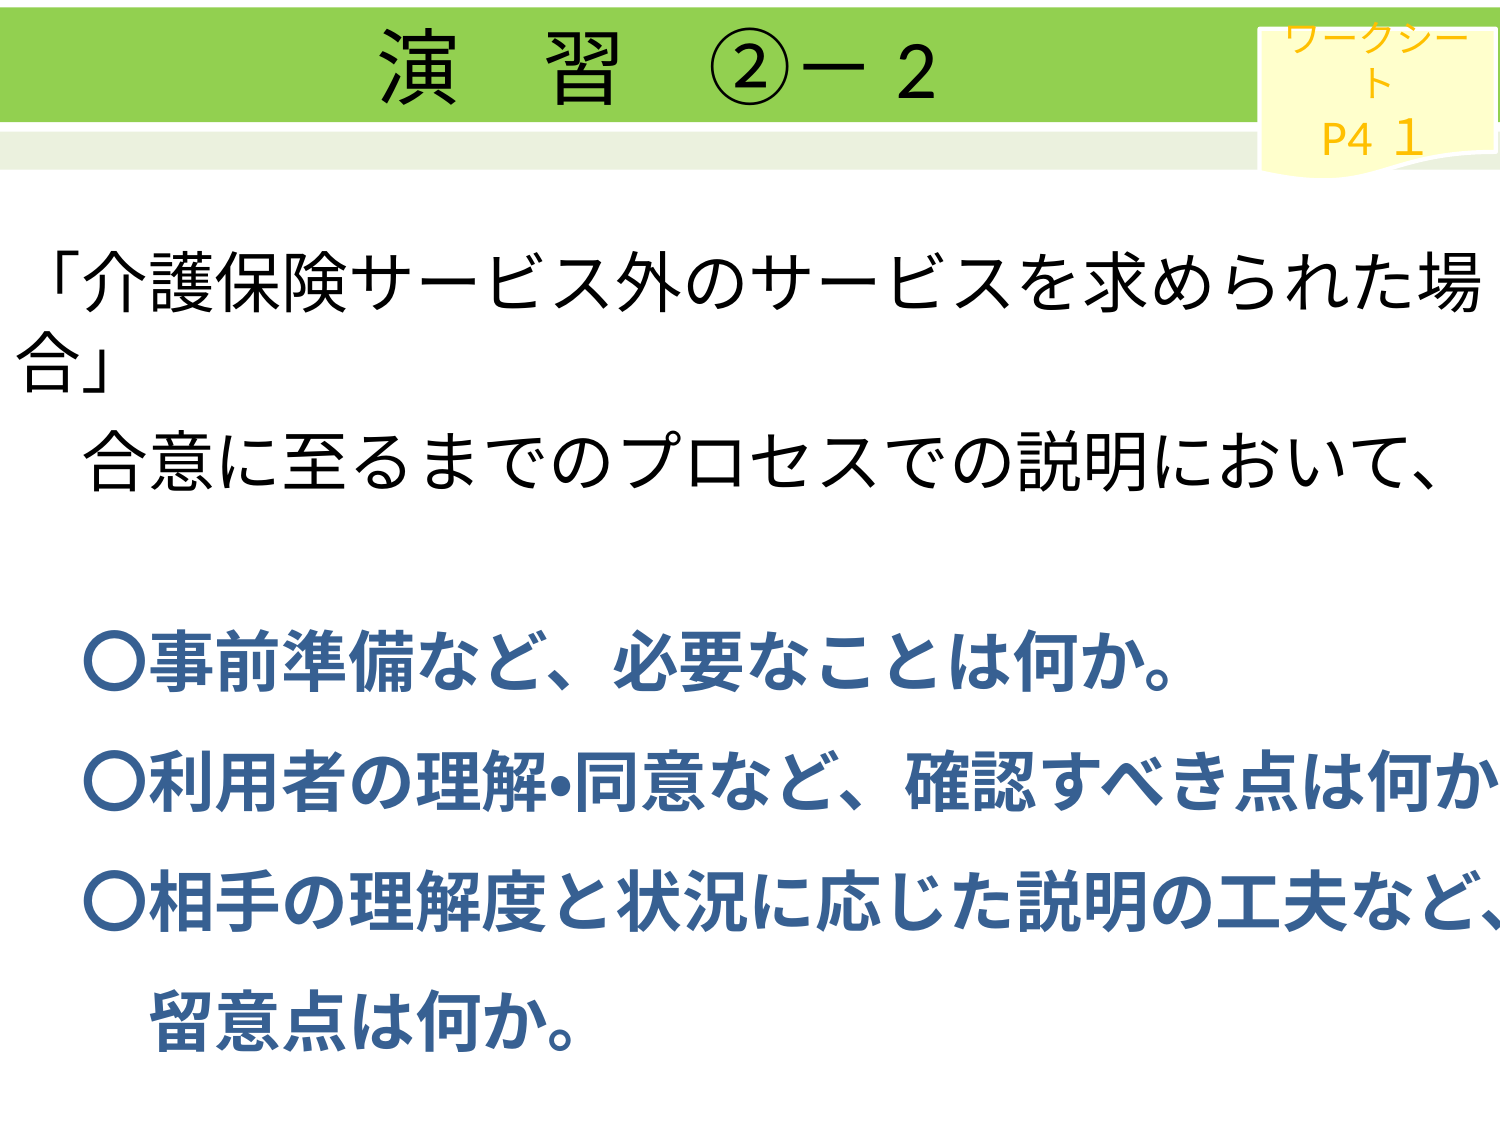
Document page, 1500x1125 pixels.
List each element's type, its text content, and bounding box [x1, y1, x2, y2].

text_box ワークシート P4１ [1257, 26, 1498, 183]
text_box 「介護保険サービス外のサービスを求められた場合」 合意に至るまでのプロセスでの説明において、 〇事前準備など、必要なことは何か。 〇利用者の理解・同意など、確認すべき点は何か。 〇相手の理解度と状況に応じた説明の工夫など、 留意点は何か。 [0, 232, 1500, 1068]
text_box [1396, 131, 1500, 170]
text_box [0, 131, 1257, 170]
text_box 演 習 ②－2 [0, 7, 1500, 123]
